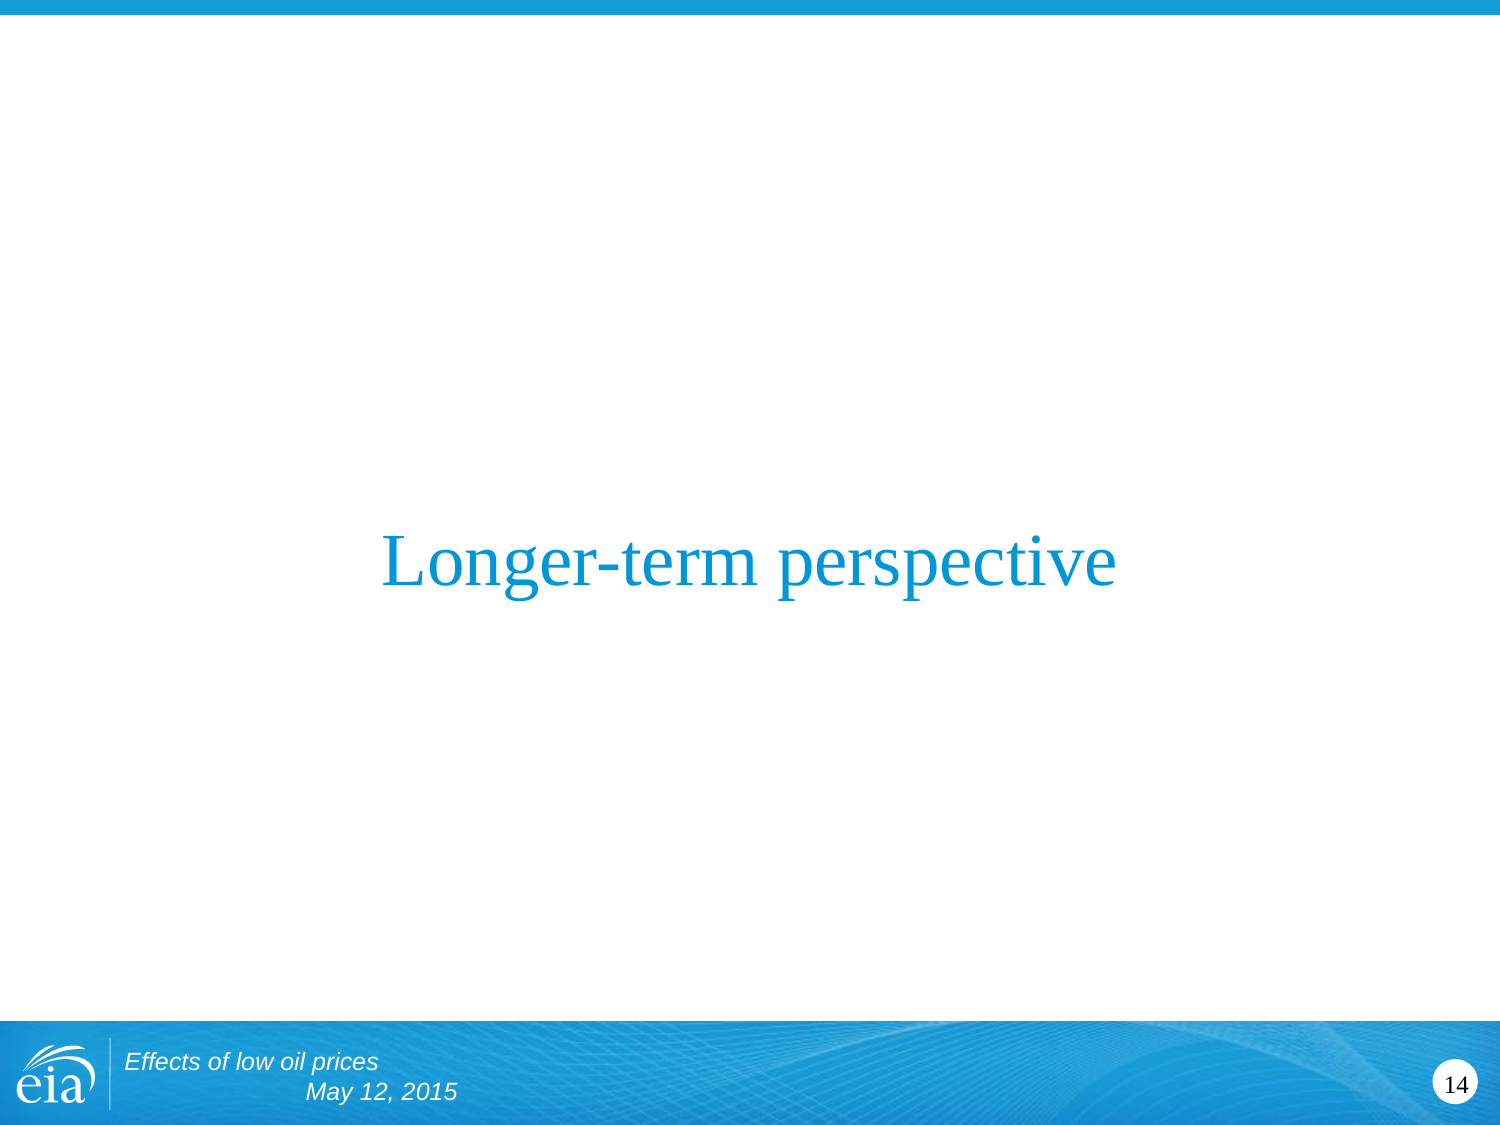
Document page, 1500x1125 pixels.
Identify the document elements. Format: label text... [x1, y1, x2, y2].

picture [0, 1021, 1500, 1125]
footer Effects of low oil prices May 12, 2015 [109, 1048, 667, 1114]
slide_number 14 [1425, 1053, 1488, 1113]
title Longer-term perspective [75, 363, 1425, 608]
